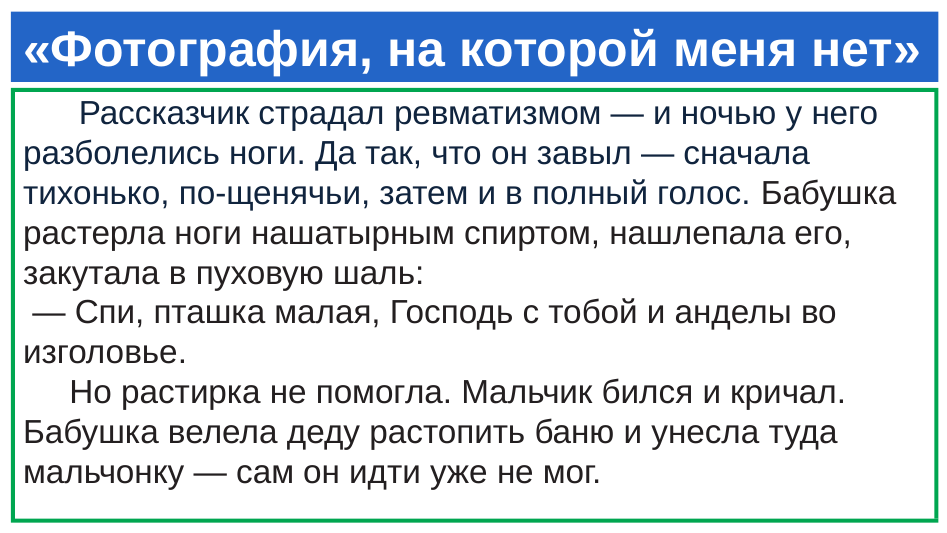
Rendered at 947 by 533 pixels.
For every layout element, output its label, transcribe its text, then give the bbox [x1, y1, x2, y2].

title «Фотография, на которой меня нет» [23, 16, 947, 138]
list Рассказчик страдал ревматизмом — и ночью у него разболелись ноги. Да так, что он завыл — сначала тихонько, по-щенячьи, затем и в полный голос. Бабушка растерла ноги нашатырным спиртом, нашлепала его, закутала в пуховую шаль: — Спи, пташка малая, Господь с тобой и анделы во изголовье. Но растирка не помогла. Мальчик бился и кричал. Бабушка велела деду растопить баню и унесла туда мальчонку — сам он идти уже не мог. [23, 91, 936, 533]
